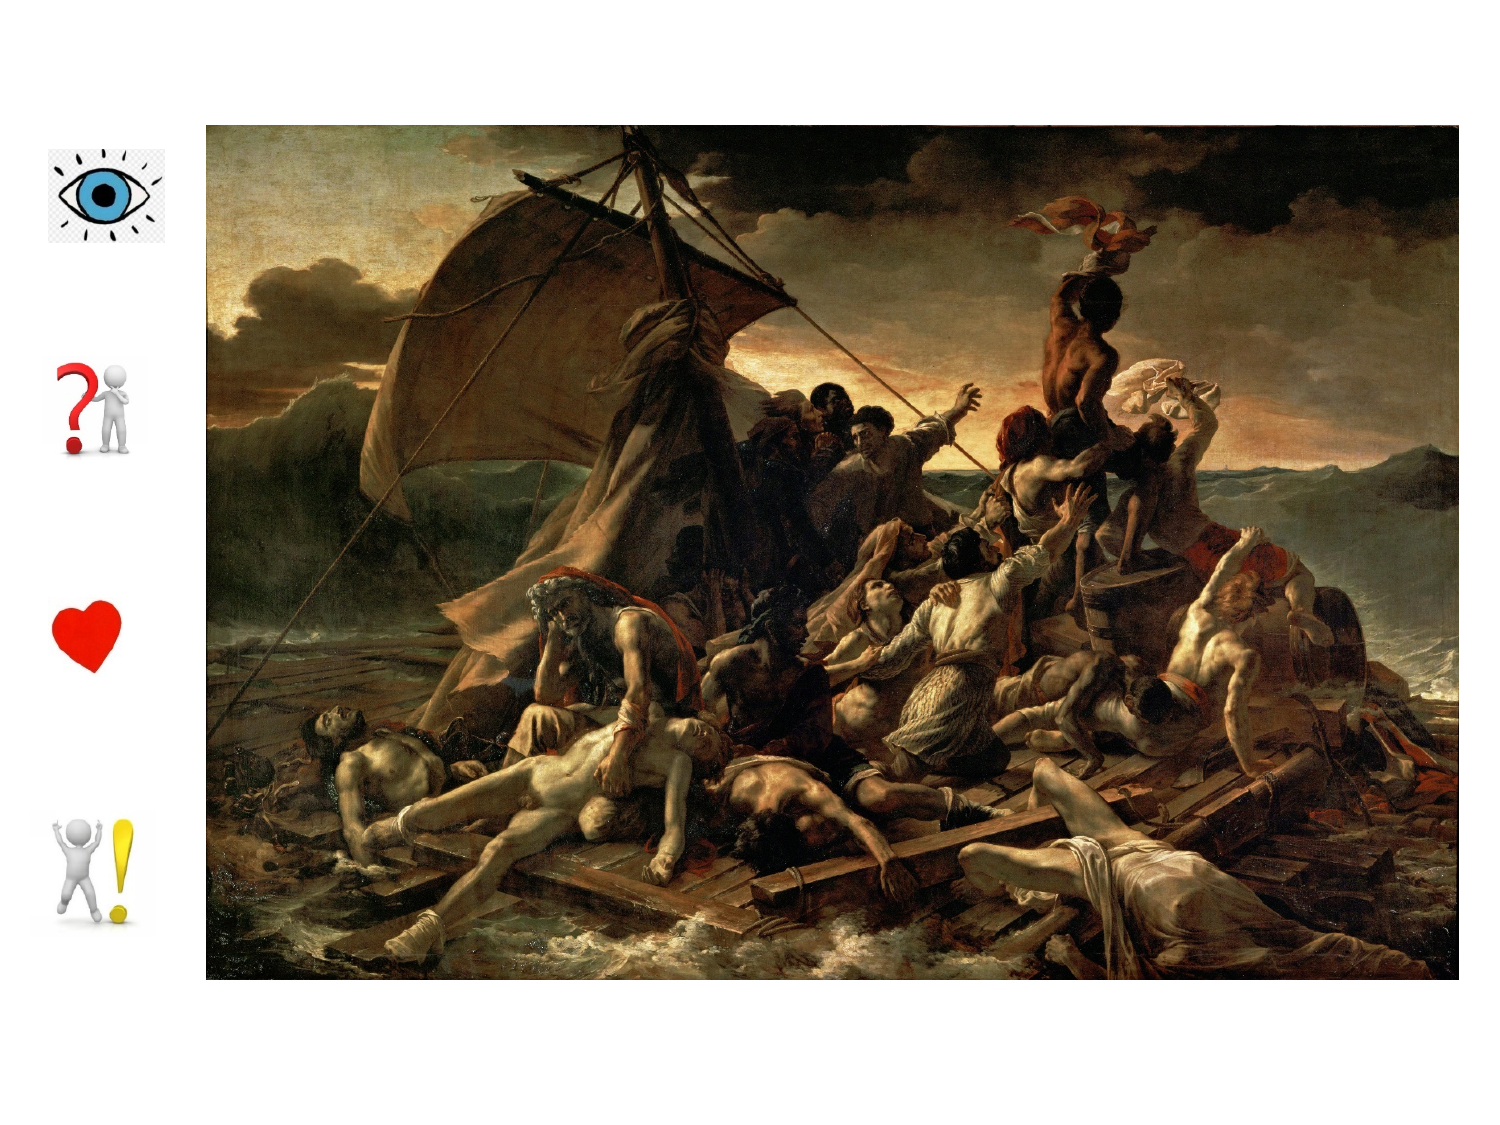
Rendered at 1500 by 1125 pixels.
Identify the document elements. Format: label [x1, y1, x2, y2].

picture [206, 125, 1459, 981]
picture [29, 810, 156, 937]
picture [41, 356, 148, 463]
picture [47, 597, 125, 677]
picture [47, 148, 165, 243]
